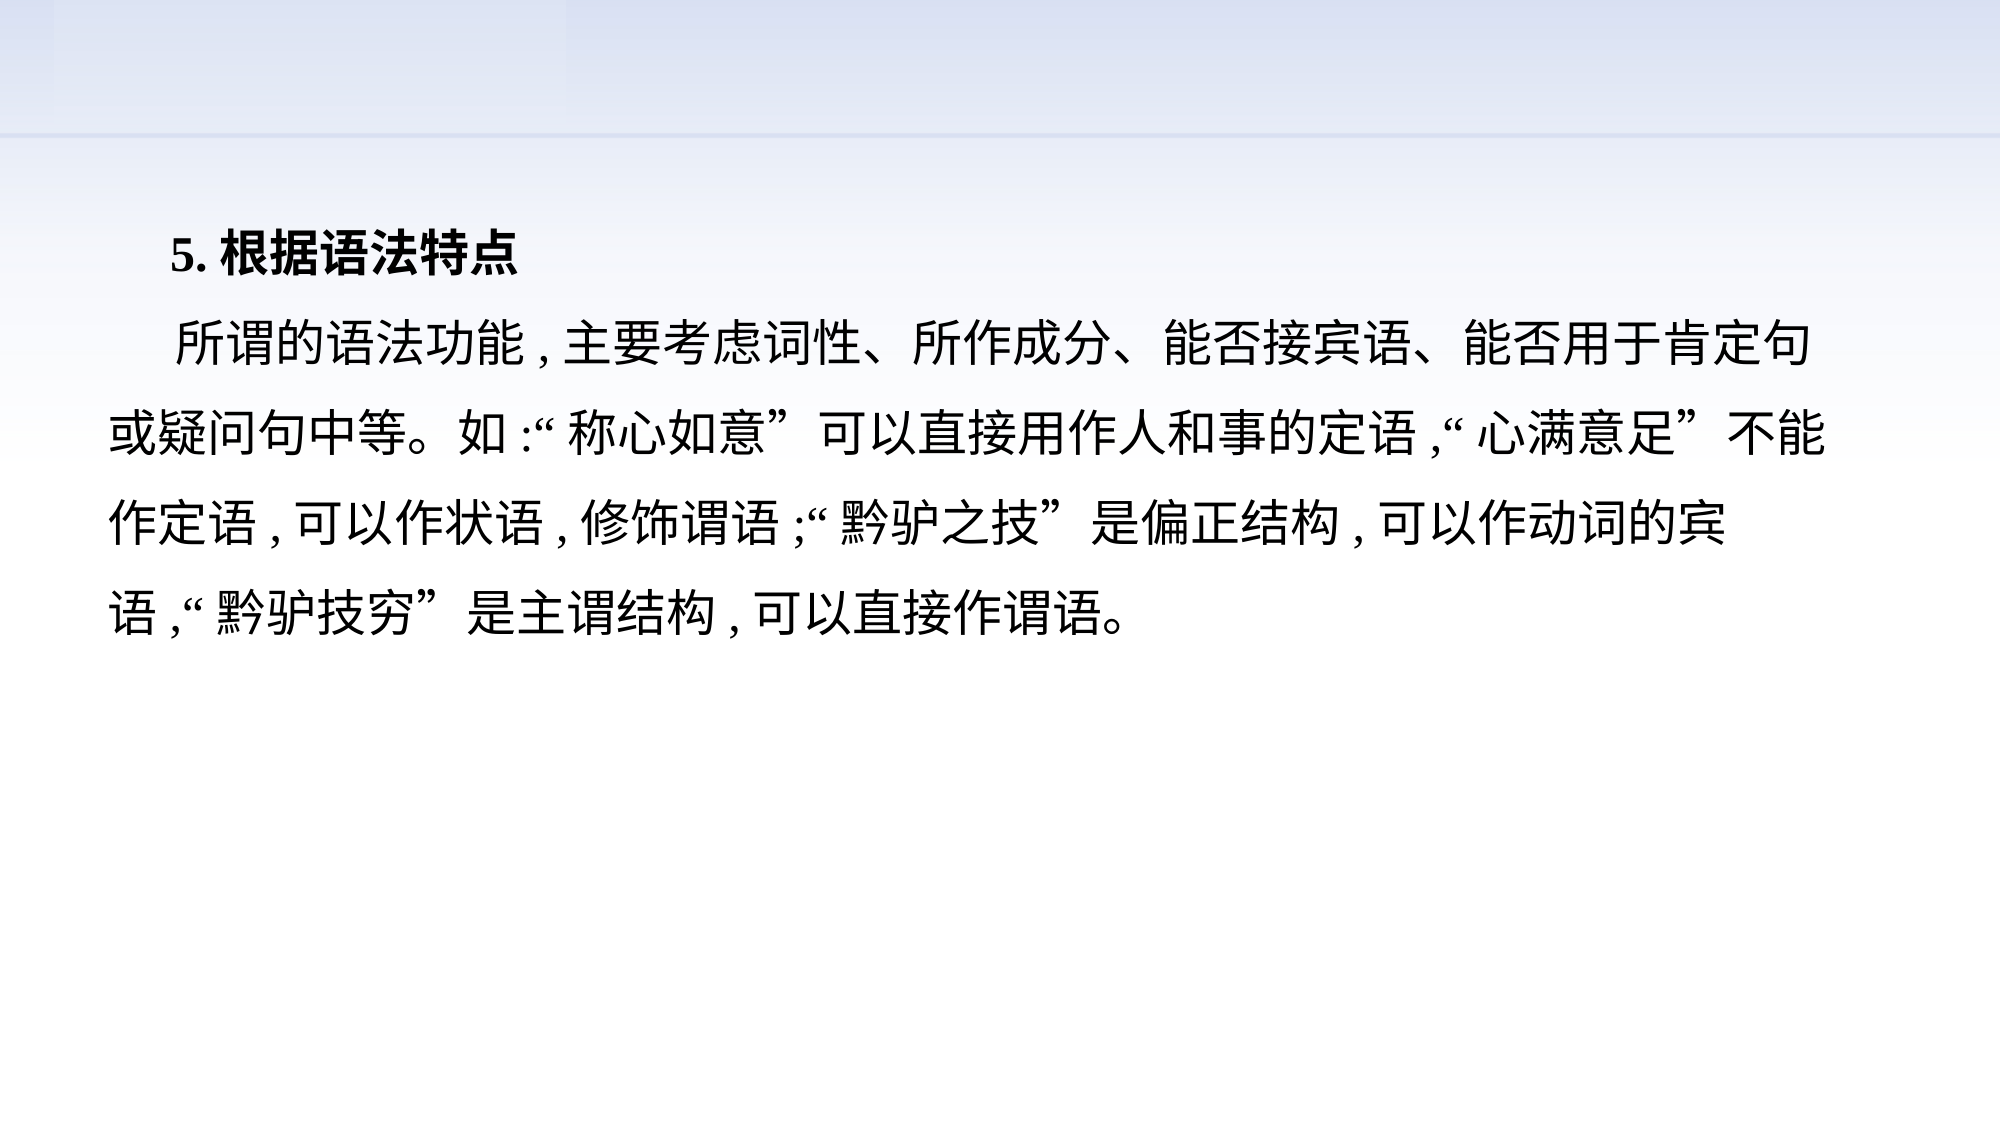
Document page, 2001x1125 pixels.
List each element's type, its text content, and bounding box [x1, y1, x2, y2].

picture [0, 0, 2000, 1125]
text_box 5.根据语法特点 所谓的语法功能,主要考虑词性、所作成分、能否接宾语、能否用于肯定句或疑问句中等。如:“称心如意”可以直接用作人和事的定语,“心满意足”不能作定语,可以作状语,修饰谓语;“黔驴之技”是偏正结构,可以作动词的宾语,“黔驴技穷”是主谓结构,可以直接作谓语。 [92, 214, 1854, 735]
